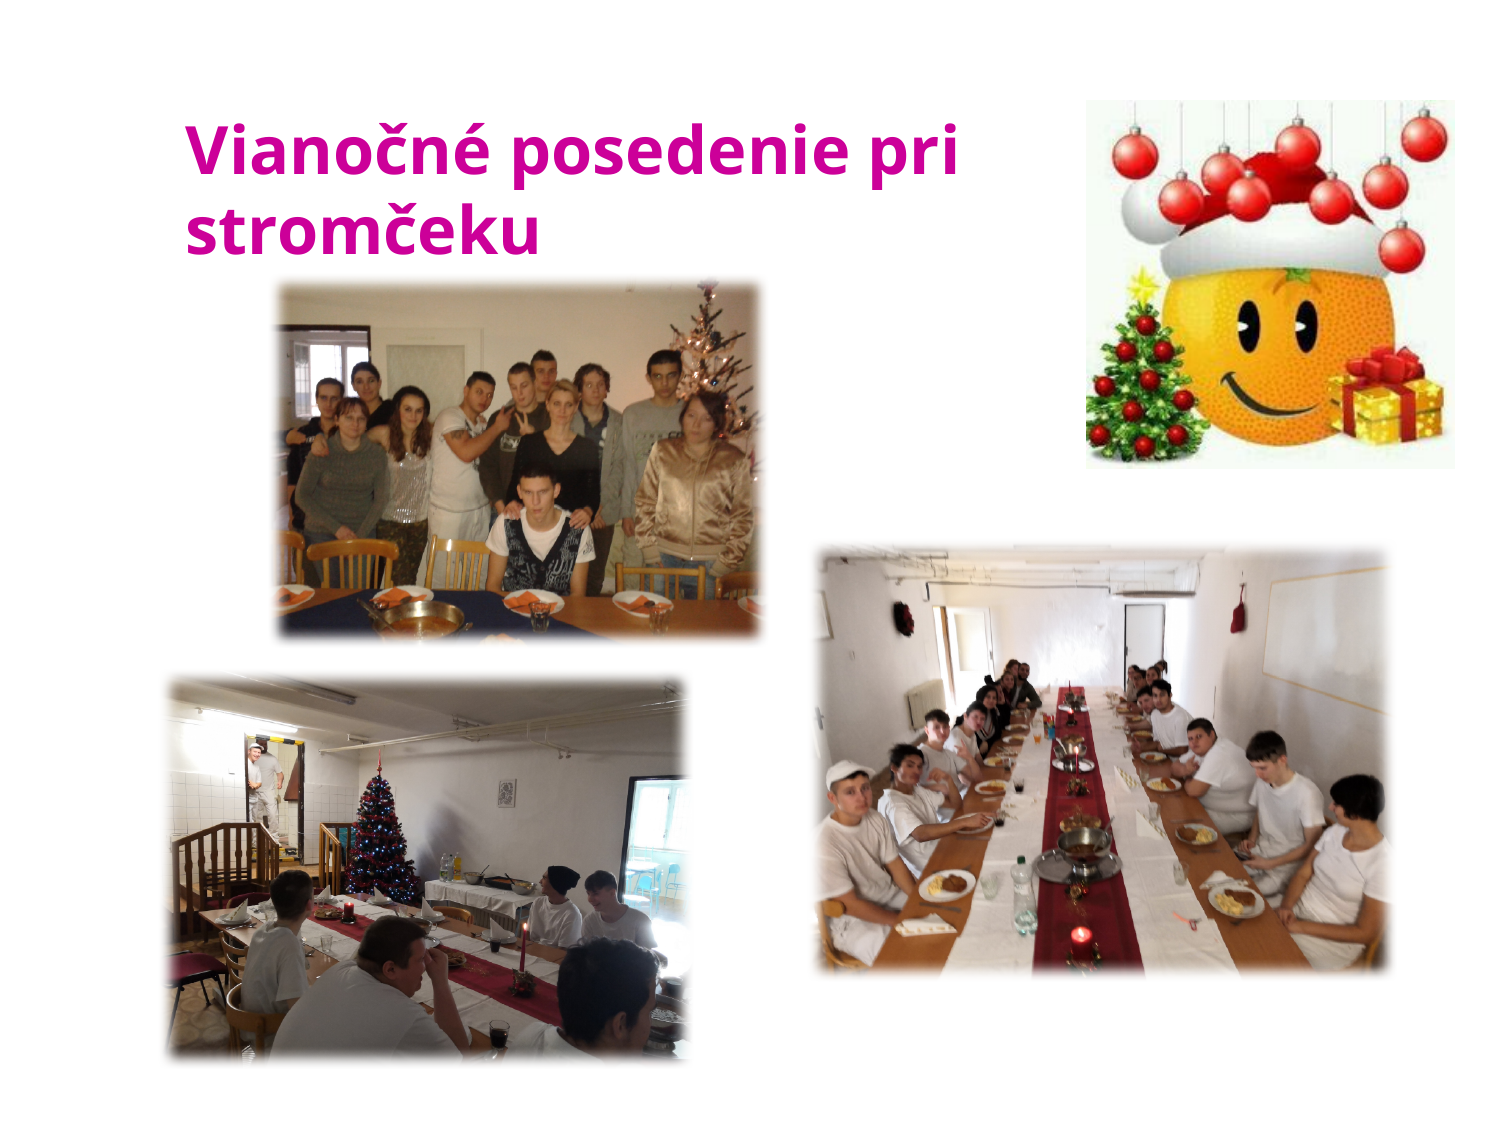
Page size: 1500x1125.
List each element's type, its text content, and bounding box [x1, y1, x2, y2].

picture [807, 538, 1398, 982]
picture [158, 668, 694, 1070]
picture [1086, 100, 1455, 469]
text_box Vianočné posedenie pri stromčeku [171, 100, 1086, 275]
picture [267, 272, 770, 649]
